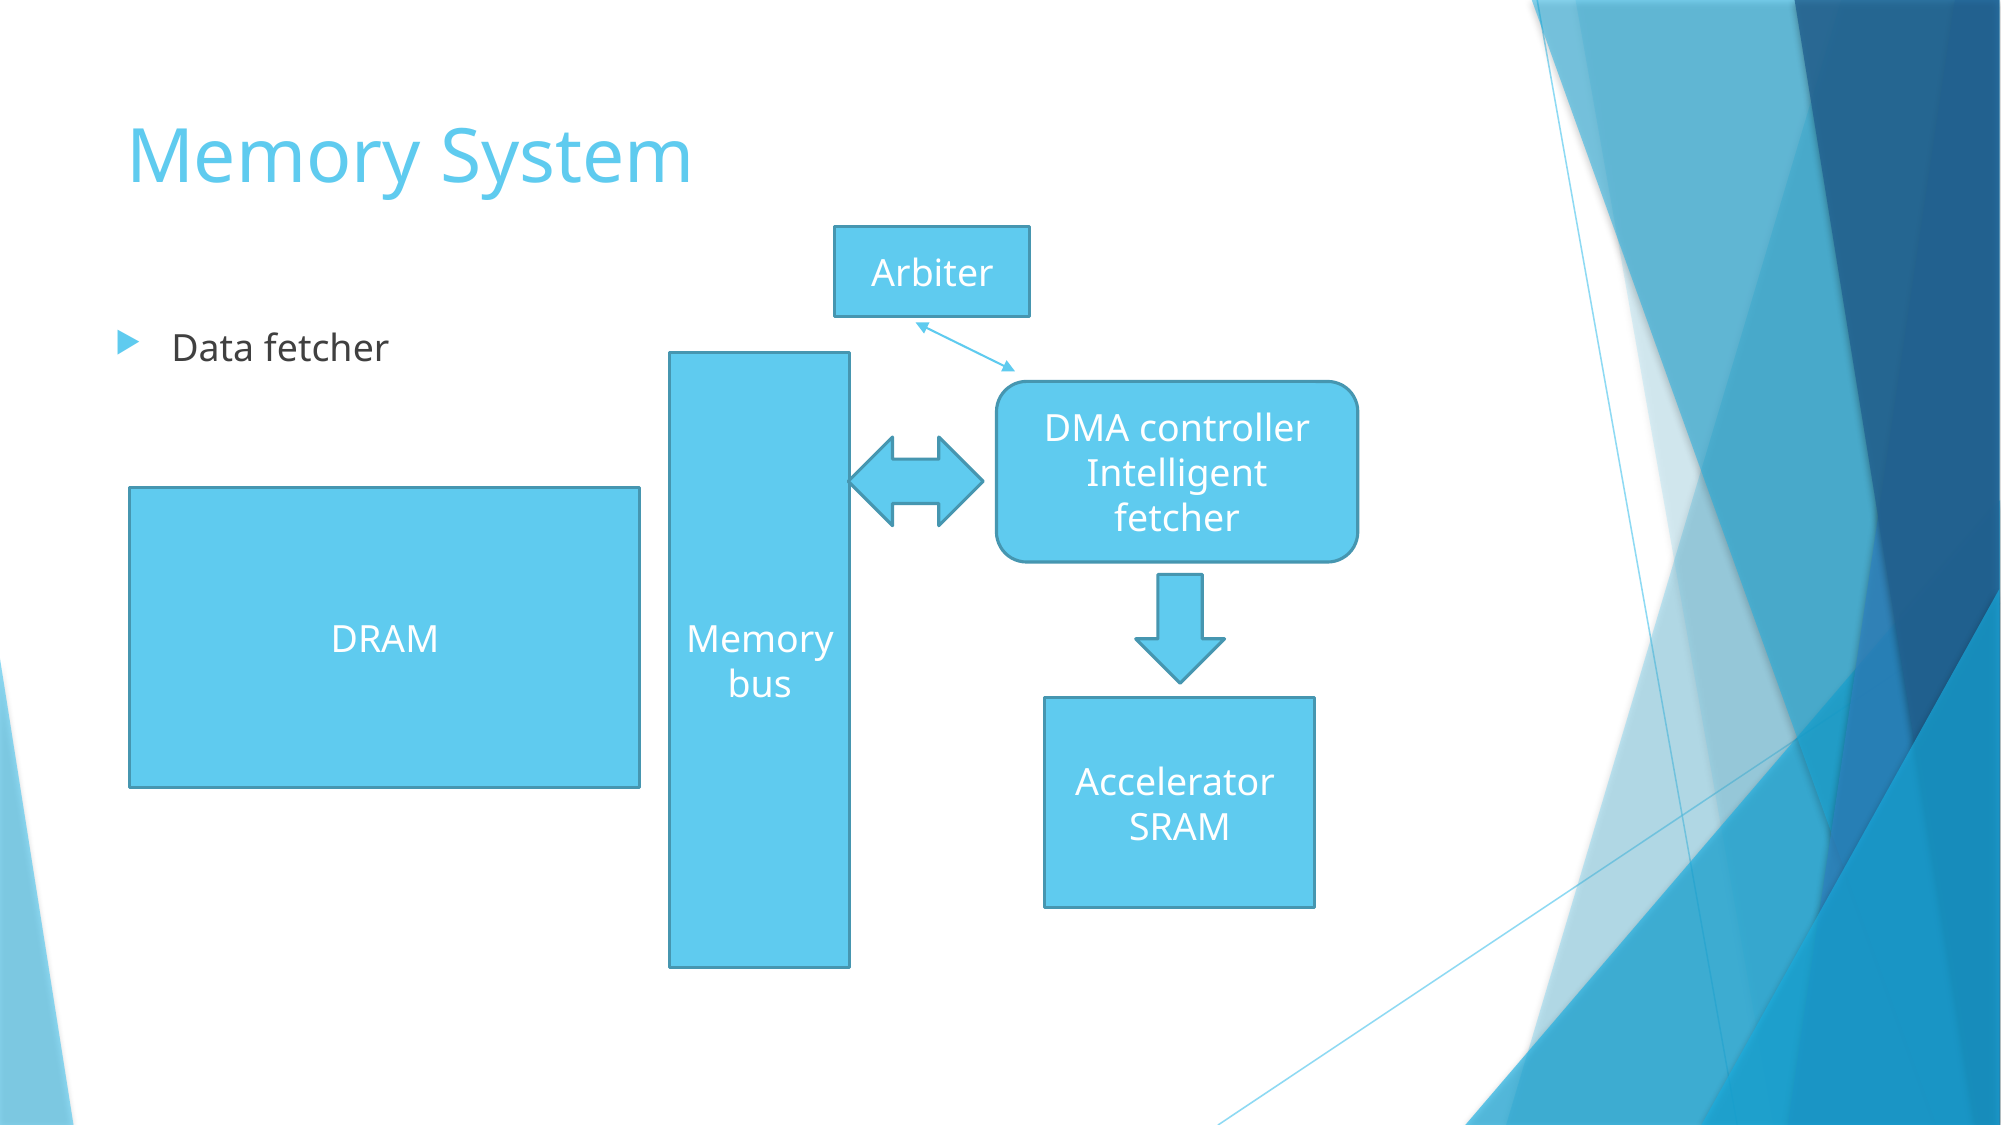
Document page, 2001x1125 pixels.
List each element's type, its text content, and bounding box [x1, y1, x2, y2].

text_box DRAM [128, 486, 641, 789]
list Data fetcher [100, 316, 1511, 954]
text_box [847, 435, 985, 528]
text_box Memory bus [668, 351, 851, 969]
text_box Arbiter [833, 225, 1031, 318]
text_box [915, 321, 1016, 372]
text_box DMA controller Intelligent fetcher [994, 379, 1360, 564]
title Memory System [111, 99, 1522, 317]
text_box [1134, 572, 1227, 685]
text_box Accelerator SRAM [1043, 696, 1316, 909]
